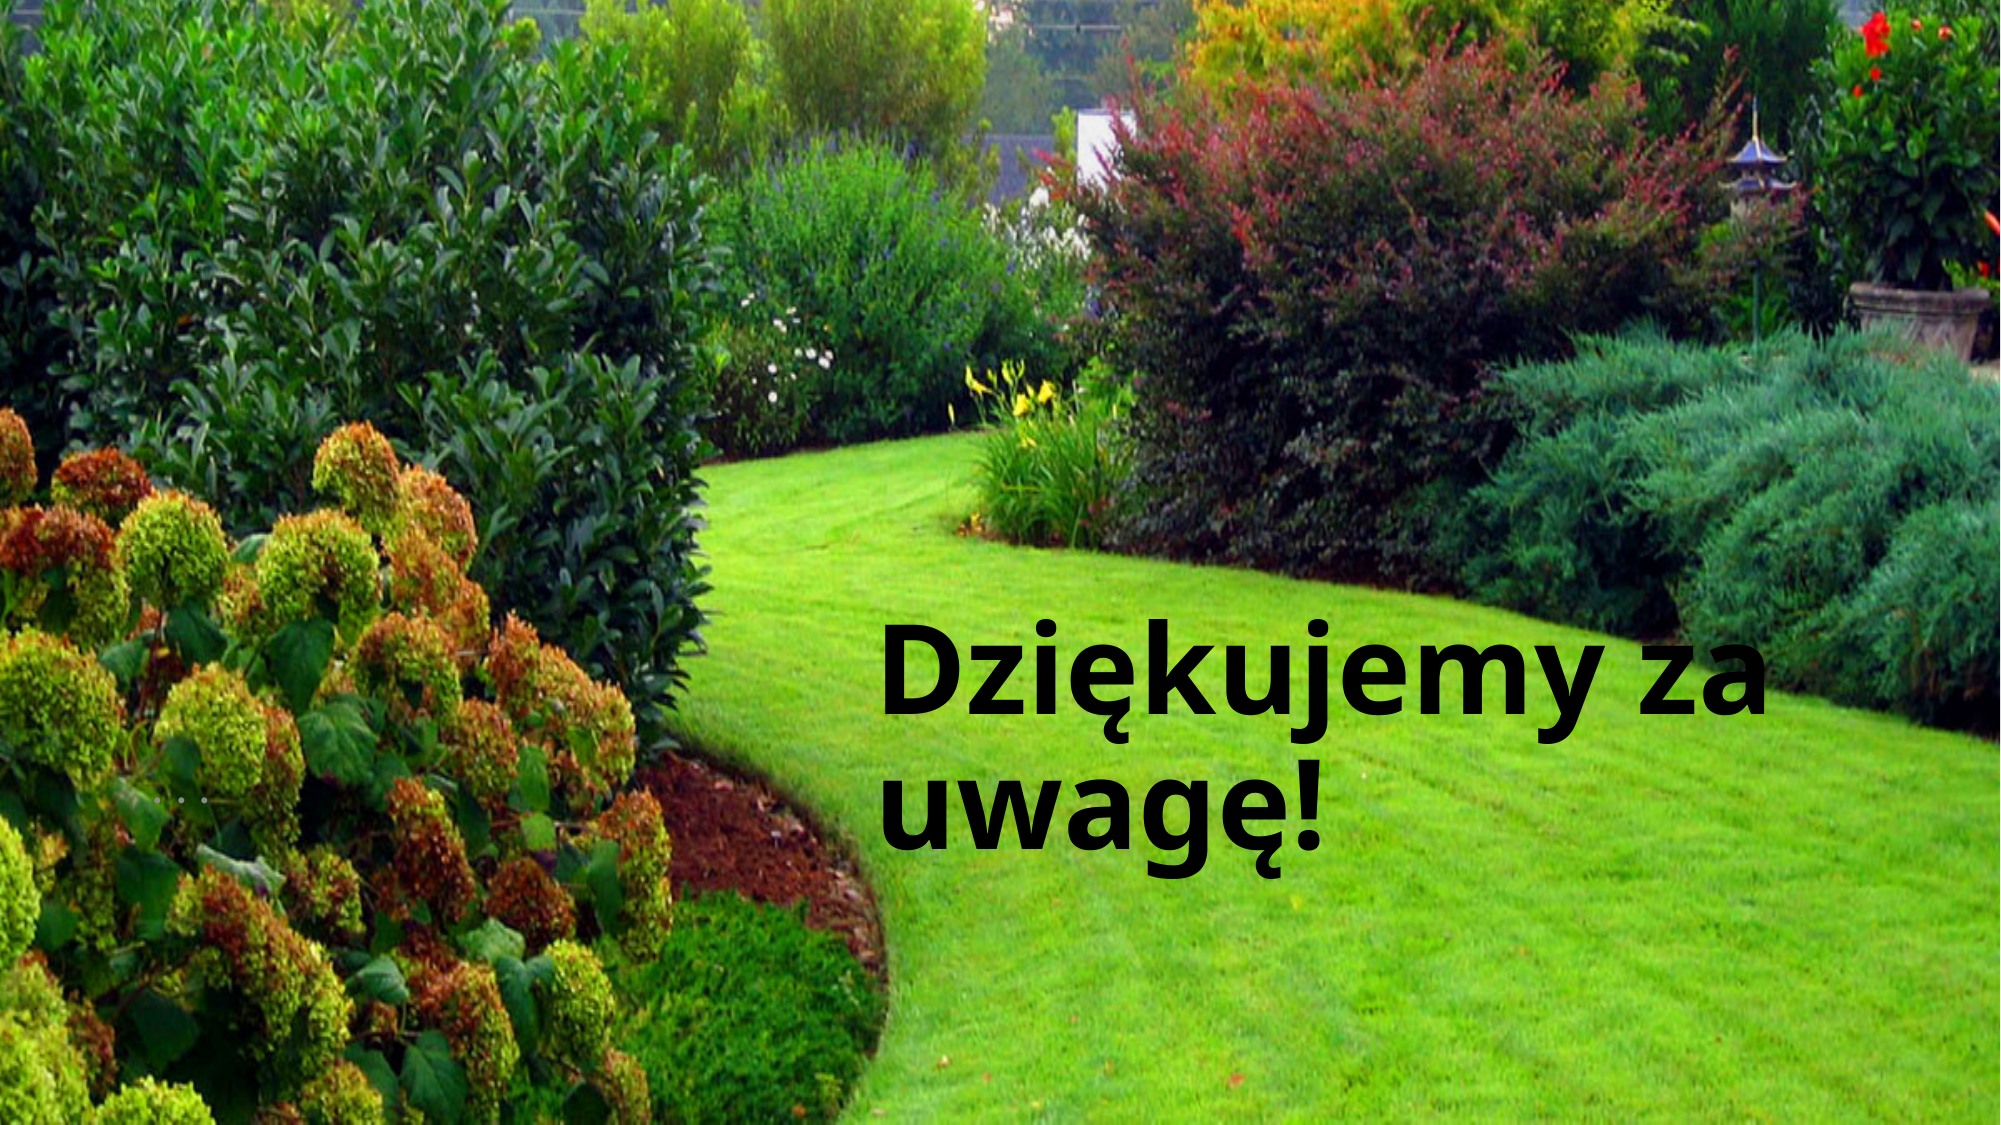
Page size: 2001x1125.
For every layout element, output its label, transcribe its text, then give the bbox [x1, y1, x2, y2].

picture [0, 0, 2001, 1125]
title Dziękujemy za uwagę! [859, 335, 2000, 885]
list . . . [136, 752, 1862, 999]
